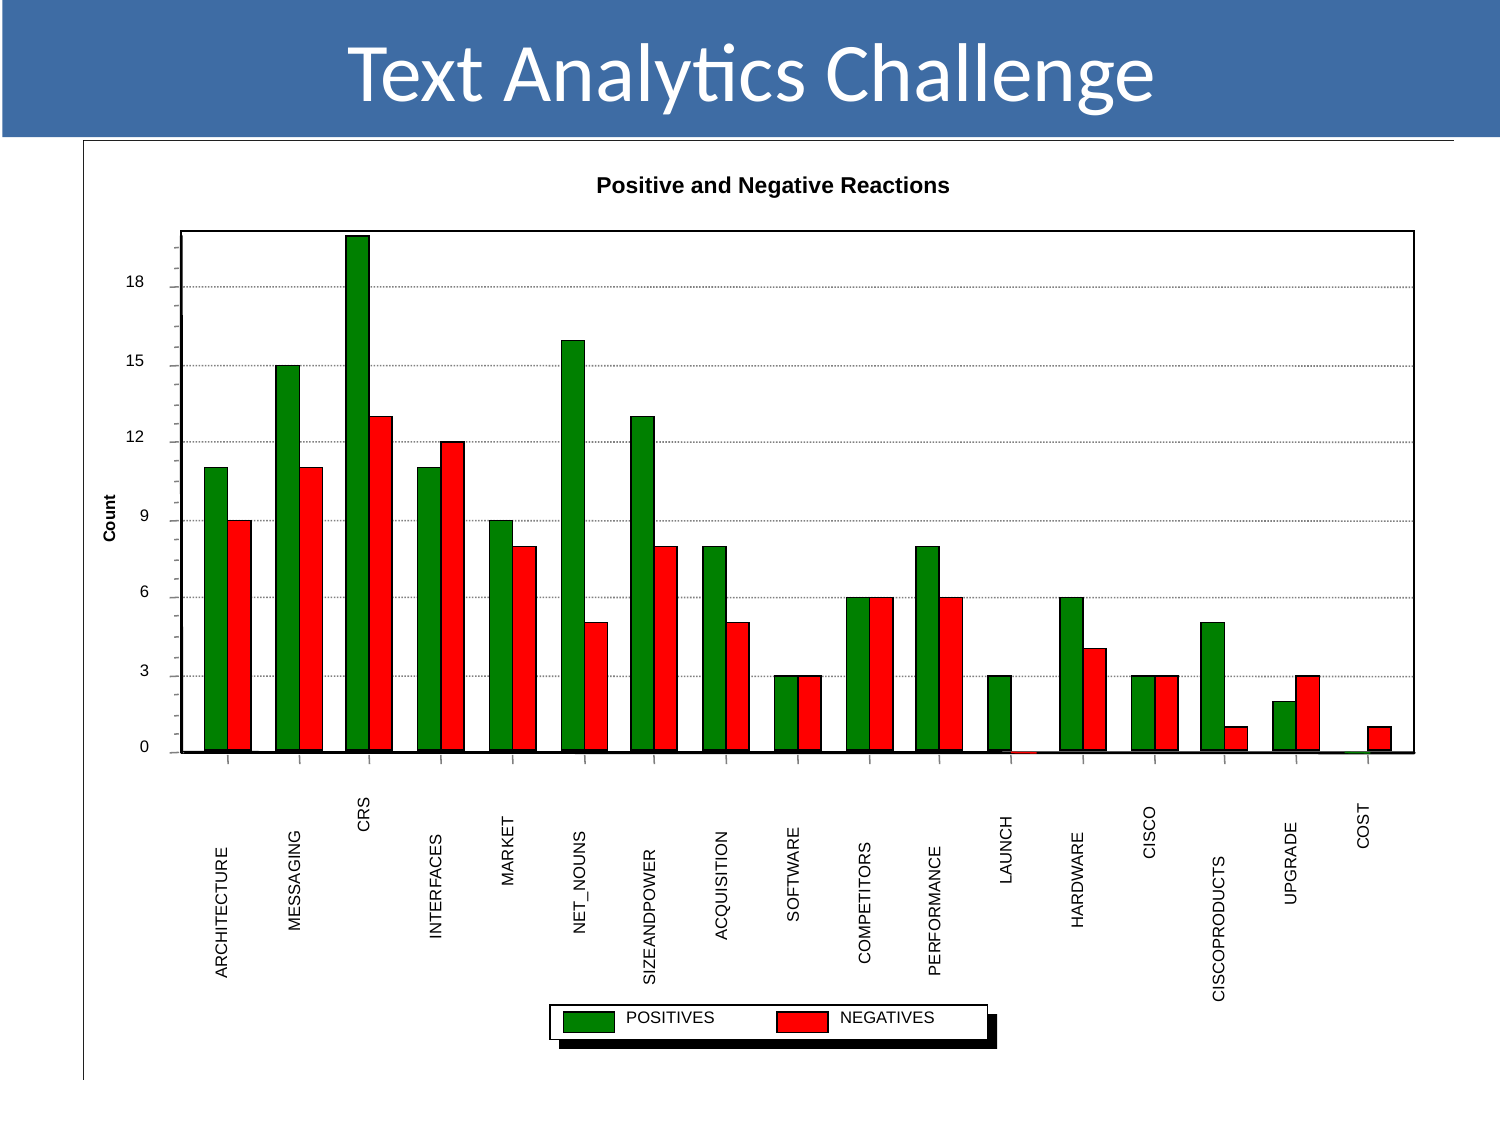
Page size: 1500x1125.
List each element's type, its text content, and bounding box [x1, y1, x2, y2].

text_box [83, 140, 1457, 1082]
text_box Text Analytics Challenge [2, 0, 1500, 138]
